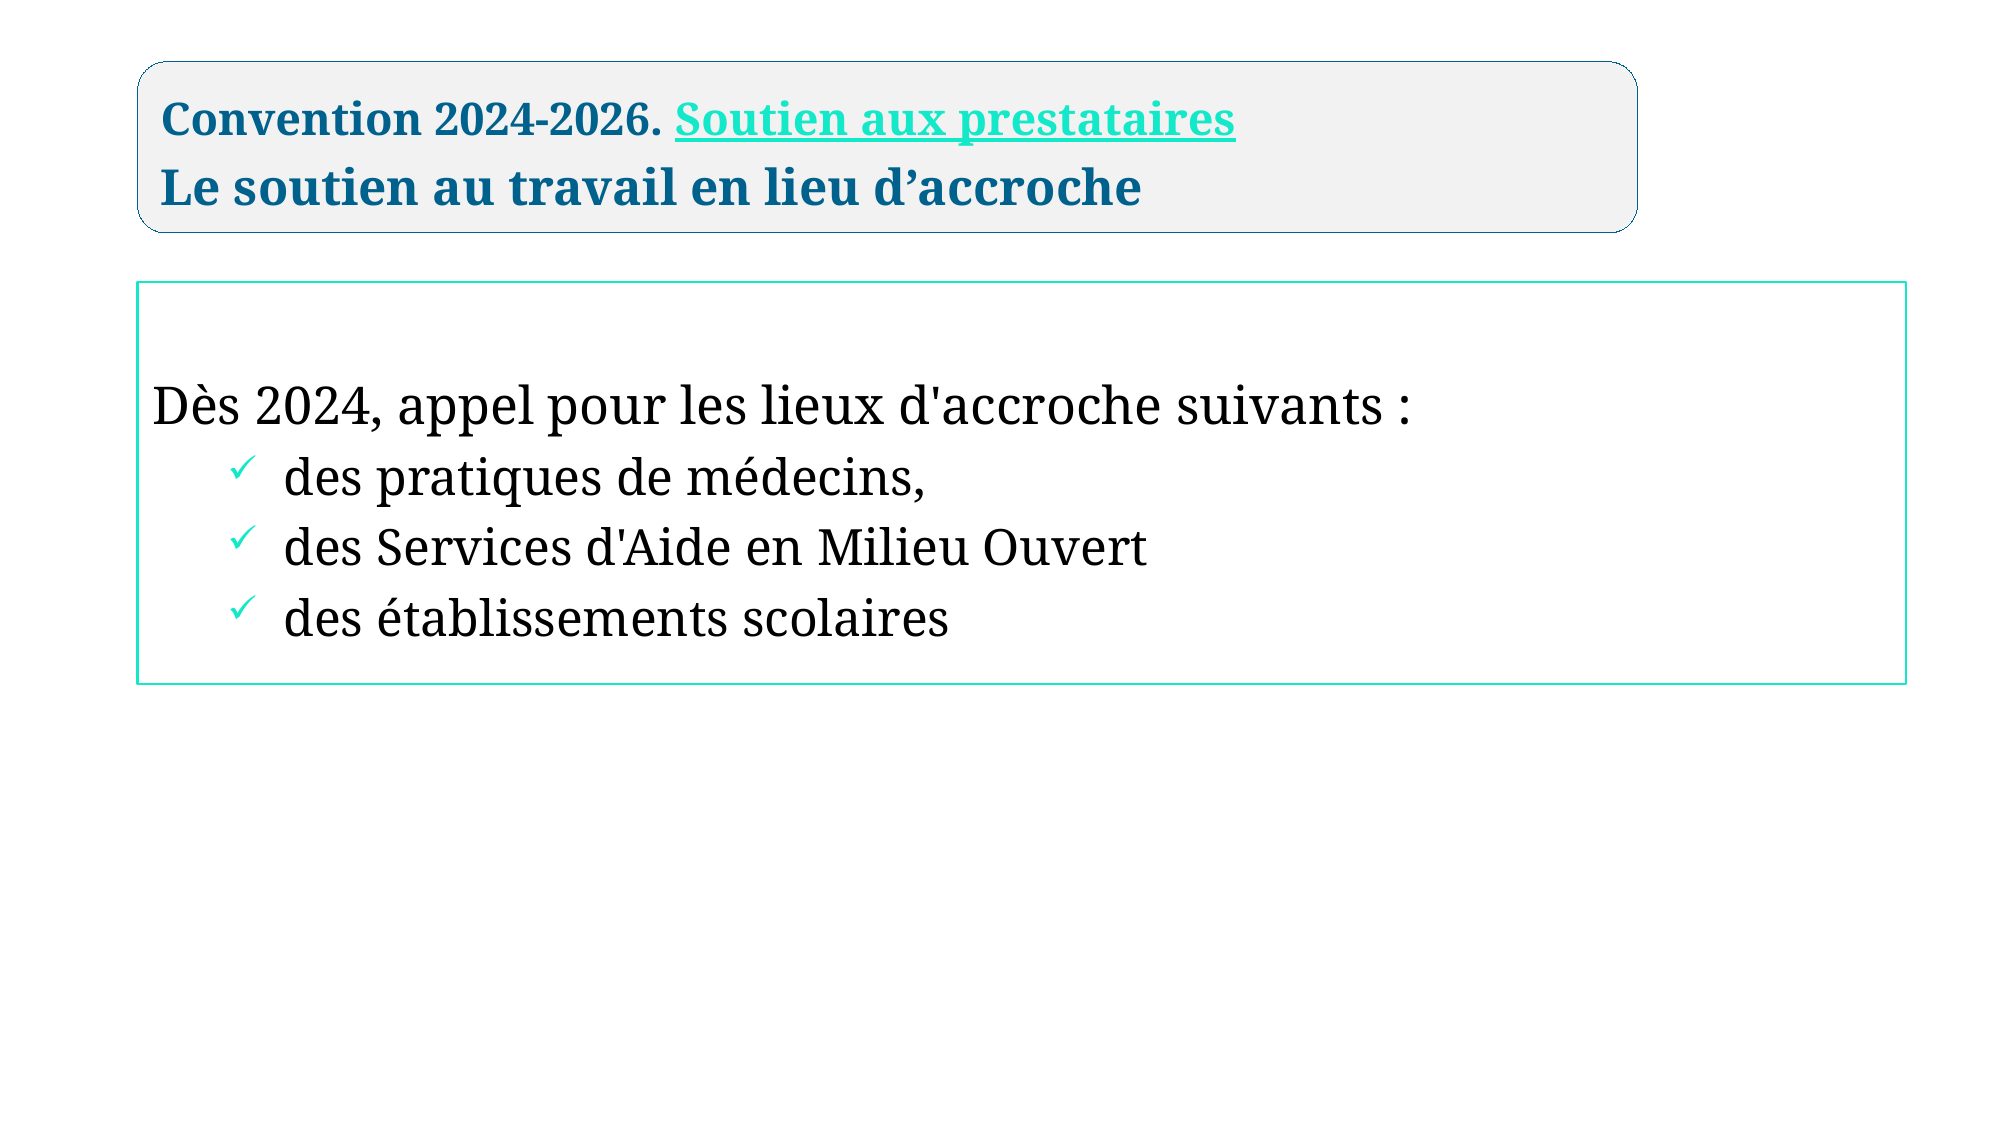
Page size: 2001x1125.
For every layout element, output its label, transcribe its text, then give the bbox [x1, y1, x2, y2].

list Dès 2024, appel pour les lieux d'accroche suivants : des pratiques de médecins, des Services d'Aide en Milieu Ouvert des établissements scolaires [137, 281, 1906, 685]
text_box Convention 2024-2026. Soutien aux prestataires Le soutien au travail en lieu d’accroche [137, 61, 1638, 233]
